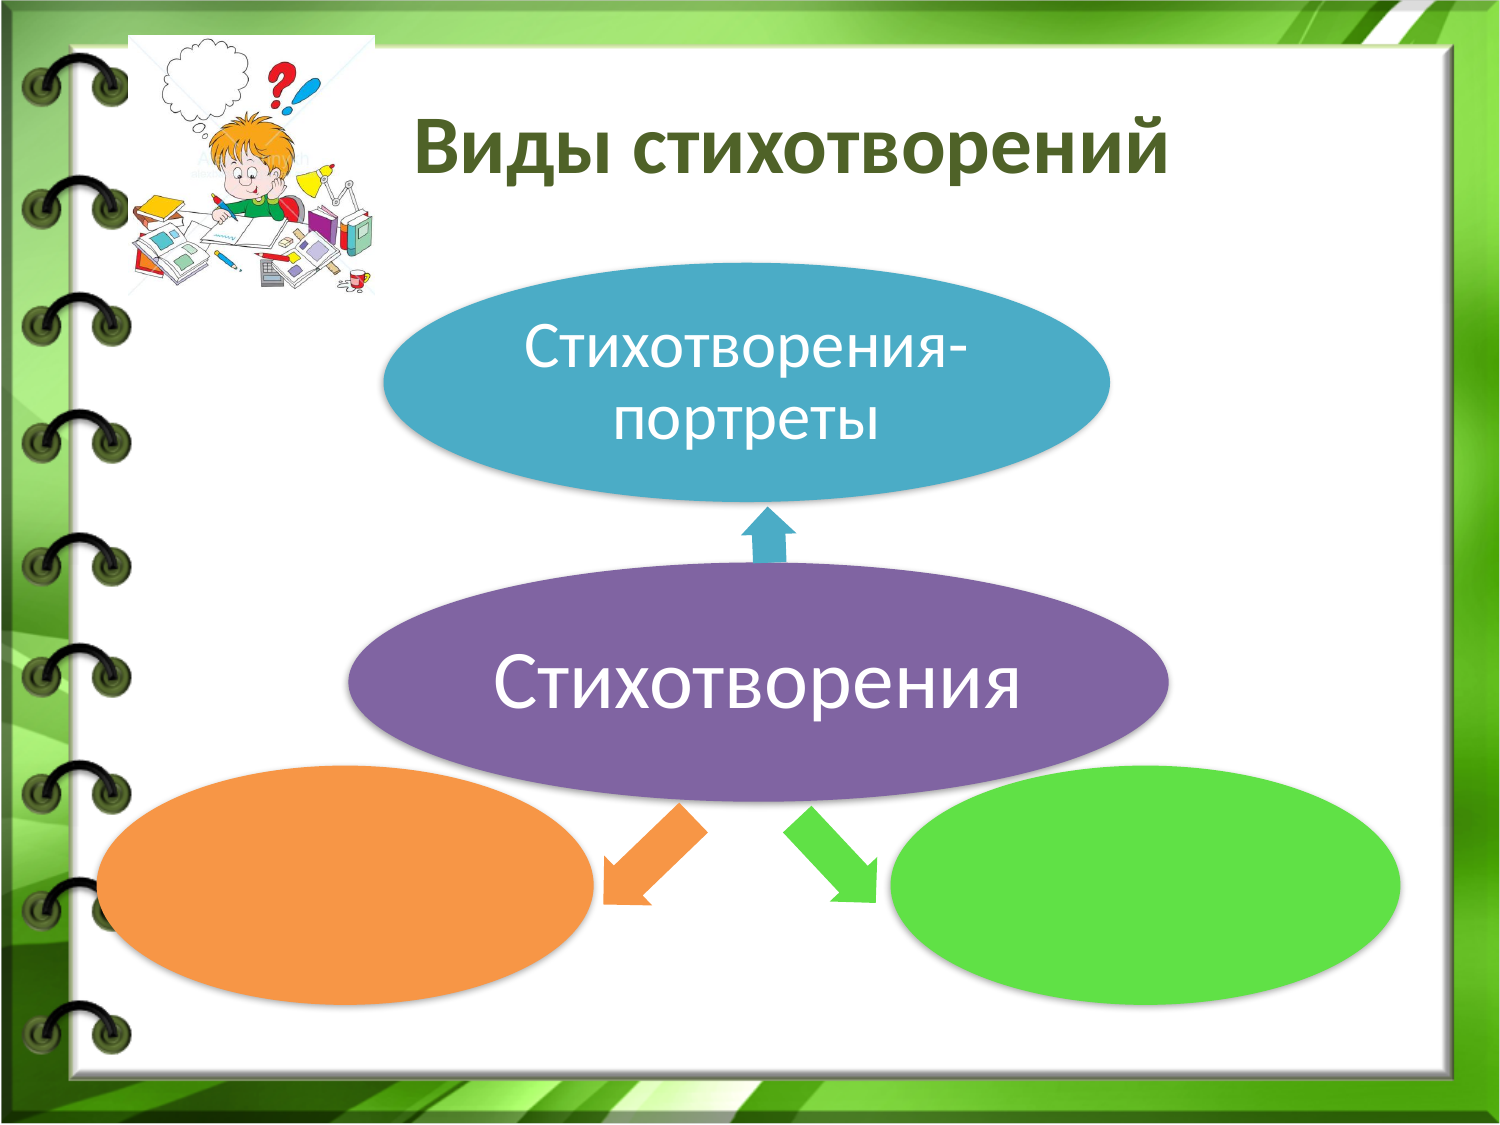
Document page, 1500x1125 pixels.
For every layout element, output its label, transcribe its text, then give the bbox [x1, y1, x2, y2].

title Виды стихотворений [380, 46, 1468, 235]
picture [0, 0, 1500, 1125]
title Виды стихотворений [117, 46, 123, 235]
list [74, 262, 1426, 1006]
